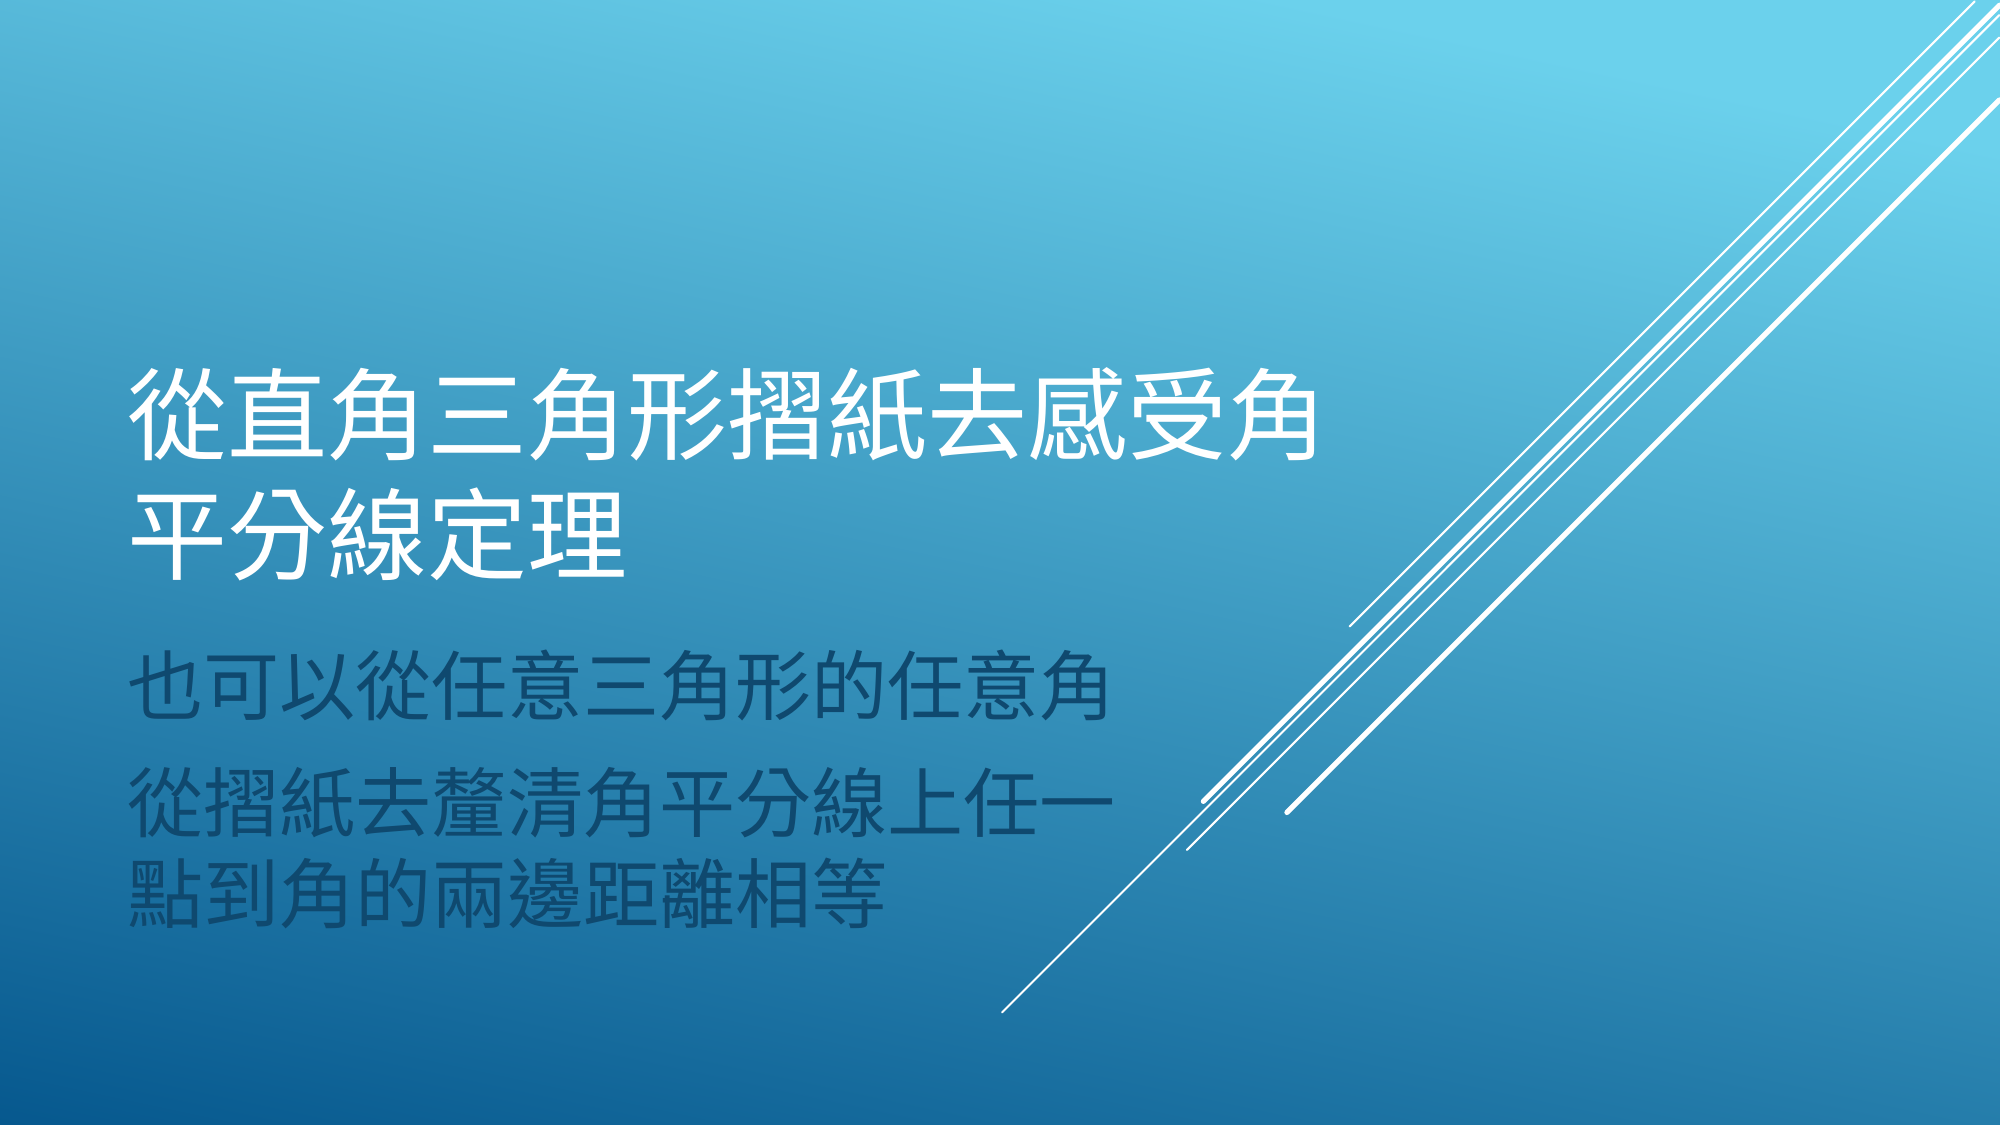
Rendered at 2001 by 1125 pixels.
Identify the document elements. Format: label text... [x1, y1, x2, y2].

title 從直角三角形摺紙去感受角平分線定理 [112, 112, 1425, 600]
subtitle 也可以從任意三角形的任意角 從摺紙去釐清角平分線上任一點到角的兩邊距離相等 [112, 630, 1163, 950]
